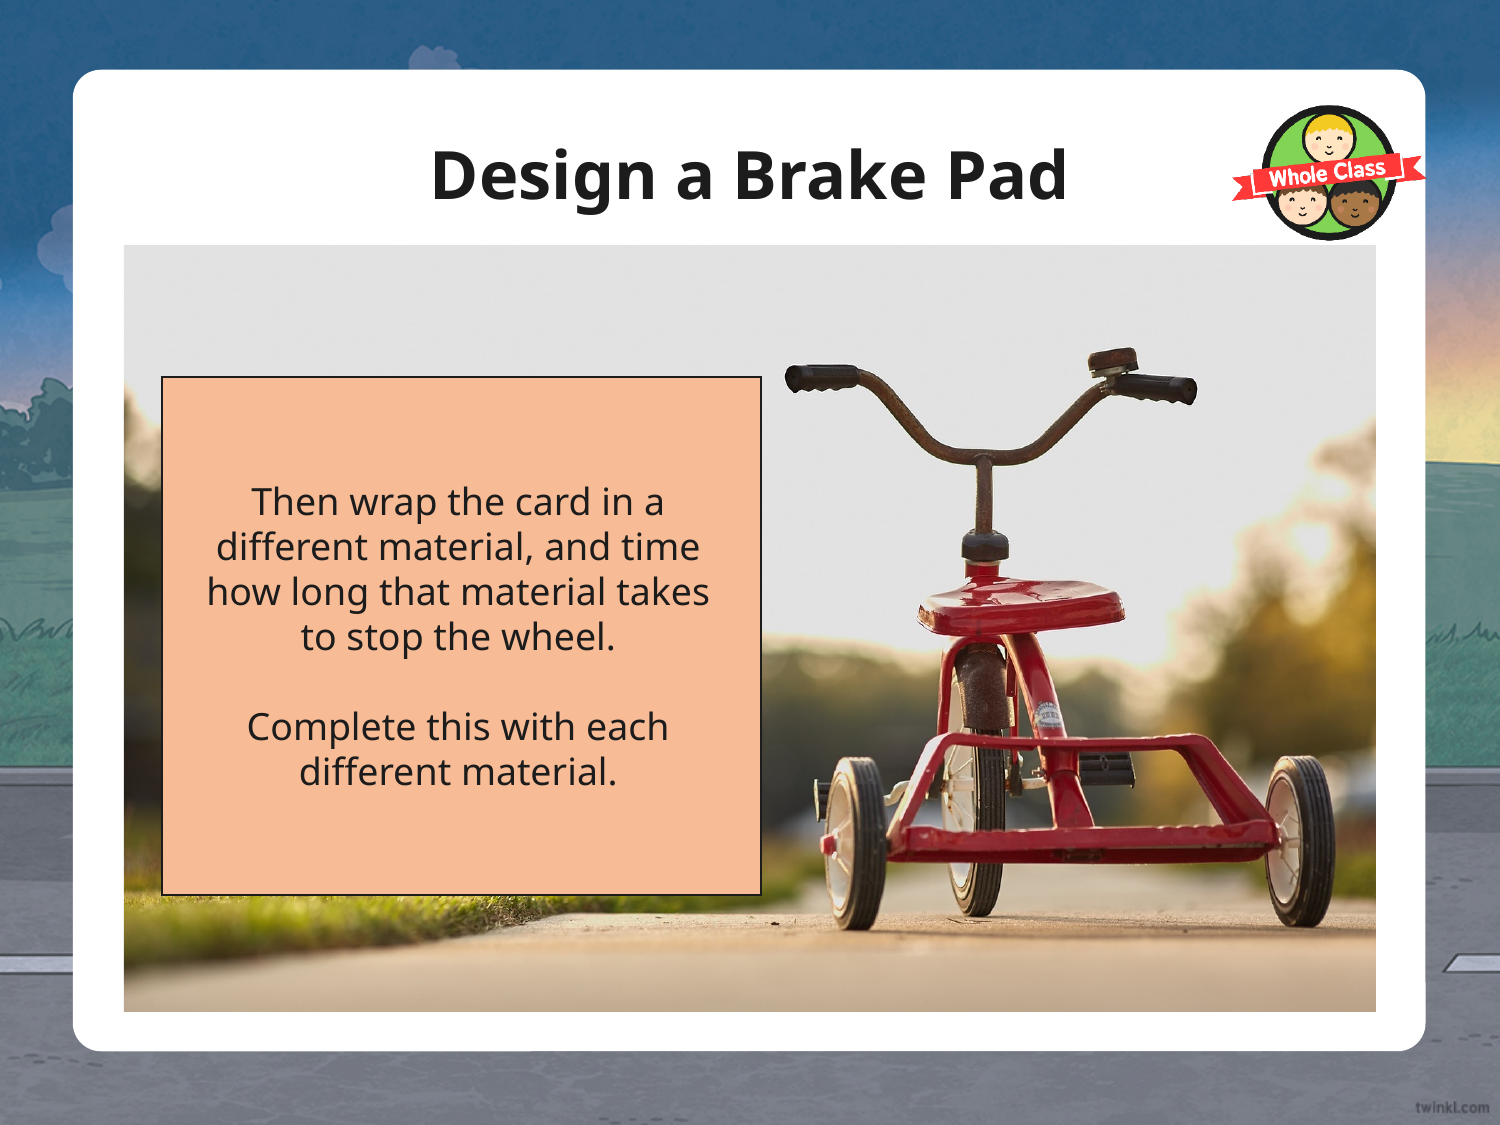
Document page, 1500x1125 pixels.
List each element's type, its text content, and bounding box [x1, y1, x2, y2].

text_box Design a Brake Pad [123, 125, 1227, 221]
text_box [1227, 101, 1431, 244]
picture [0, 0, 1500, 1125]
